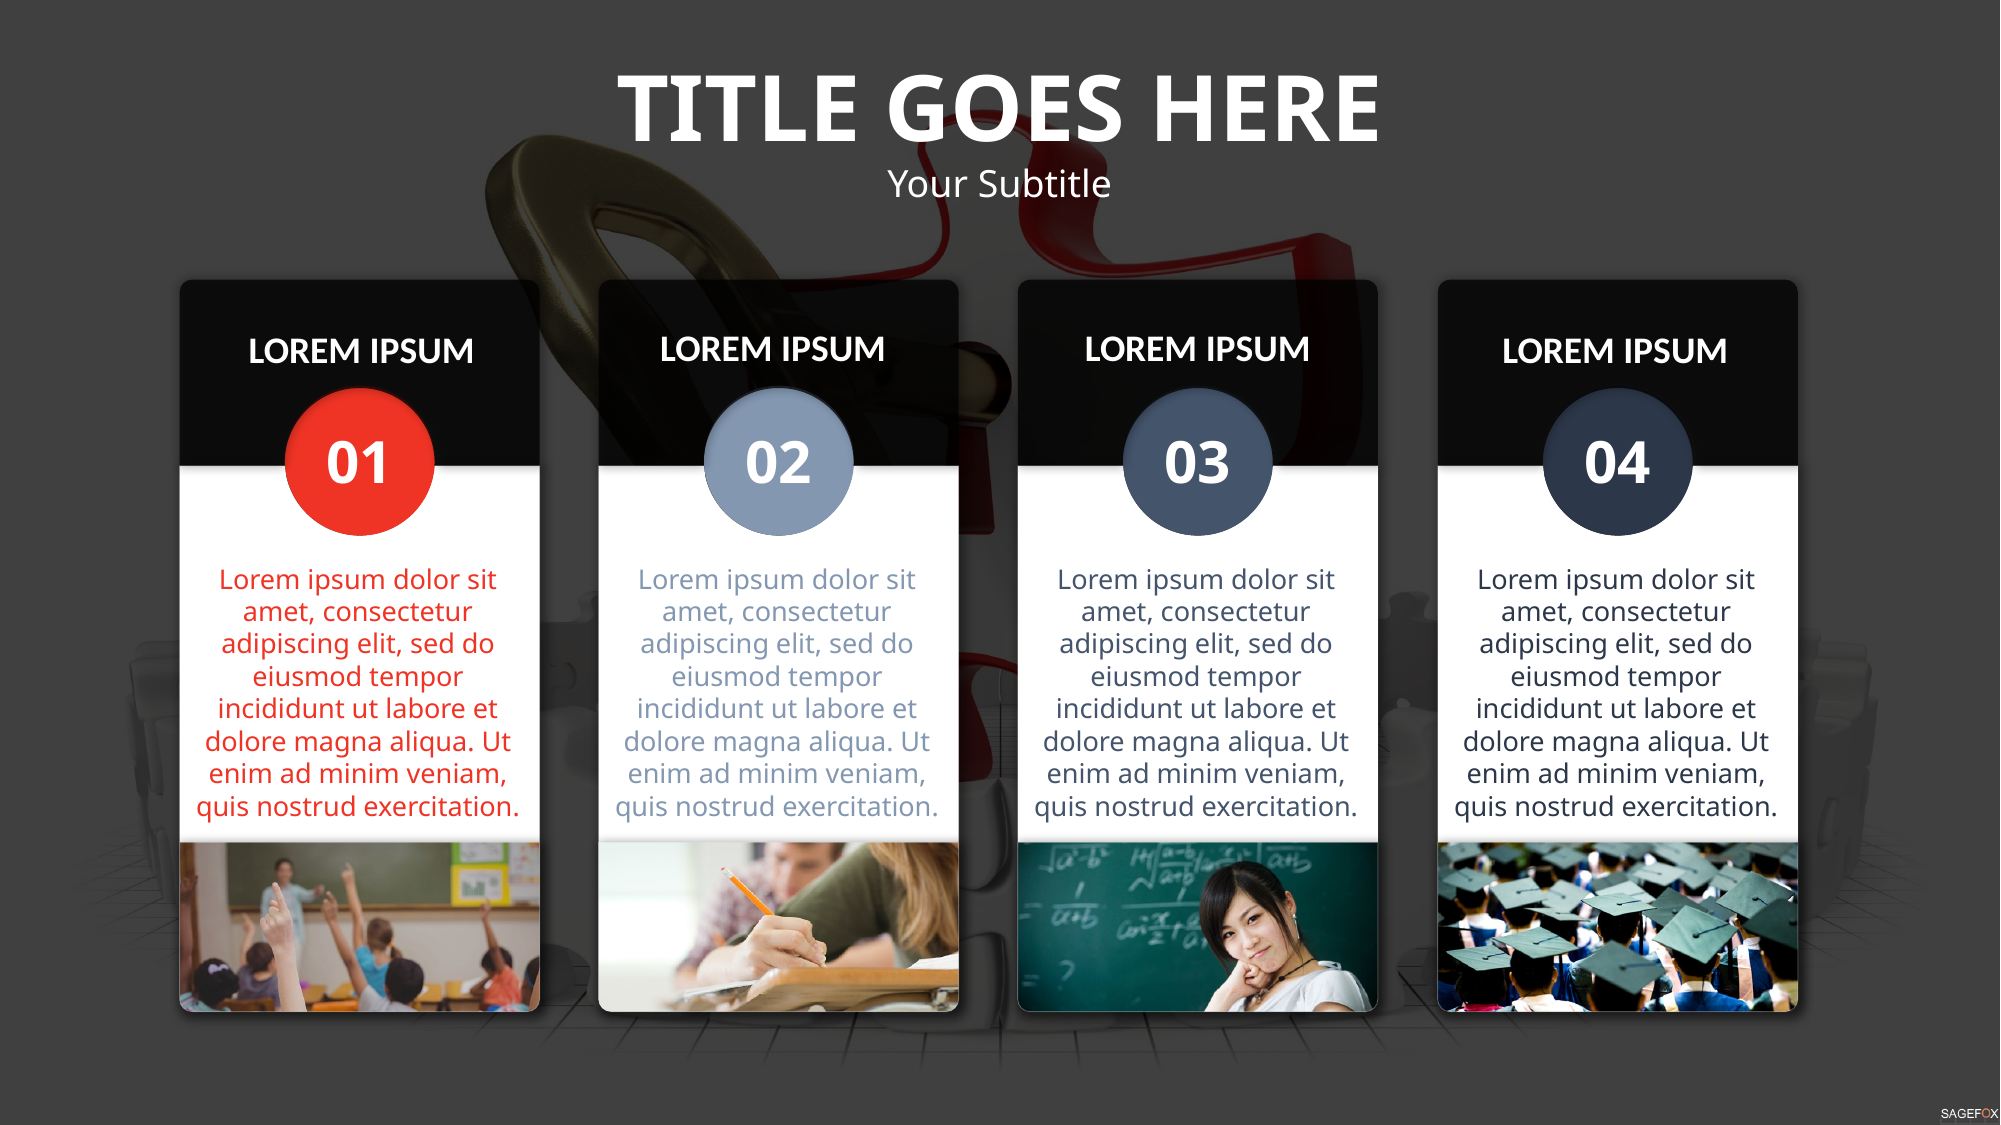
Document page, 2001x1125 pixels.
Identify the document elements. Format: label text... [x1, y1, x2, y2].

text_box TITLE GOES HERE Your Subtitle [548, 42, 1452, 212]
text_box Lorem ipsum dolor sit amet, consectetur adipiscing elit, sed do eiusmod tempor incididunt ut labore et dolore magna aliqua. Ut enim ad minim veniam, quis nostrud exercitation. [1436, 554, 1796, 830]
text_box 02 [704, 466, 855, 537]
text_box Lorem ipsum dolor sit amet, consectetur adipiscing elit, sed do eiusmod tempor incididunt ut labore et dolore magna aliqua. Ut enim ad minim veniam, quis nostrud exercitation. [1016, 554, 1376, 830]
text_box 01 [285, 466, 436, 537]
text_box [178, 841, 541, 1013]
text_box [1016, 841, 1379, 1013]
text_box Lorem ipsum dolor sit amet, consectetur adipiscing elit, sed do eiusmod tempor incididunt ut labore et dolore magna aliqua. Ut enim ad minim veniam, quis nostrud exercitation. [178, 554, 538, 830]
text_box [179, 279, 542, 466]
text_box [597, 470, 960, 835]
text_box [1016, 469, 1379, 836]
text_box 03 [1123, 466, 1274, 537]
text_box Lorem ipsum dolor sit amet, consectetur adipiscing elit, sed do eiusmod tempor incididunt ut labore et dolore magna aliqua. Ut enim ad minim veniam, quis nostrud exercitation. [597, 554, 957, 830]
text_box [1017, 279, 1378, 466]
text_box [1436, 470, 1799, 836]
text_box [593, 279, 959, 466]
picture [0, 0, 2001, 1125]
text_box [1435, 279, 1798, 466]
text_box [178, 470, 541, 835]
text_box [1436, 841, 1799, 1013]
text_box [597, 841, 960, 1013]
text_box 04 [1543, 466, 1694, 537]
